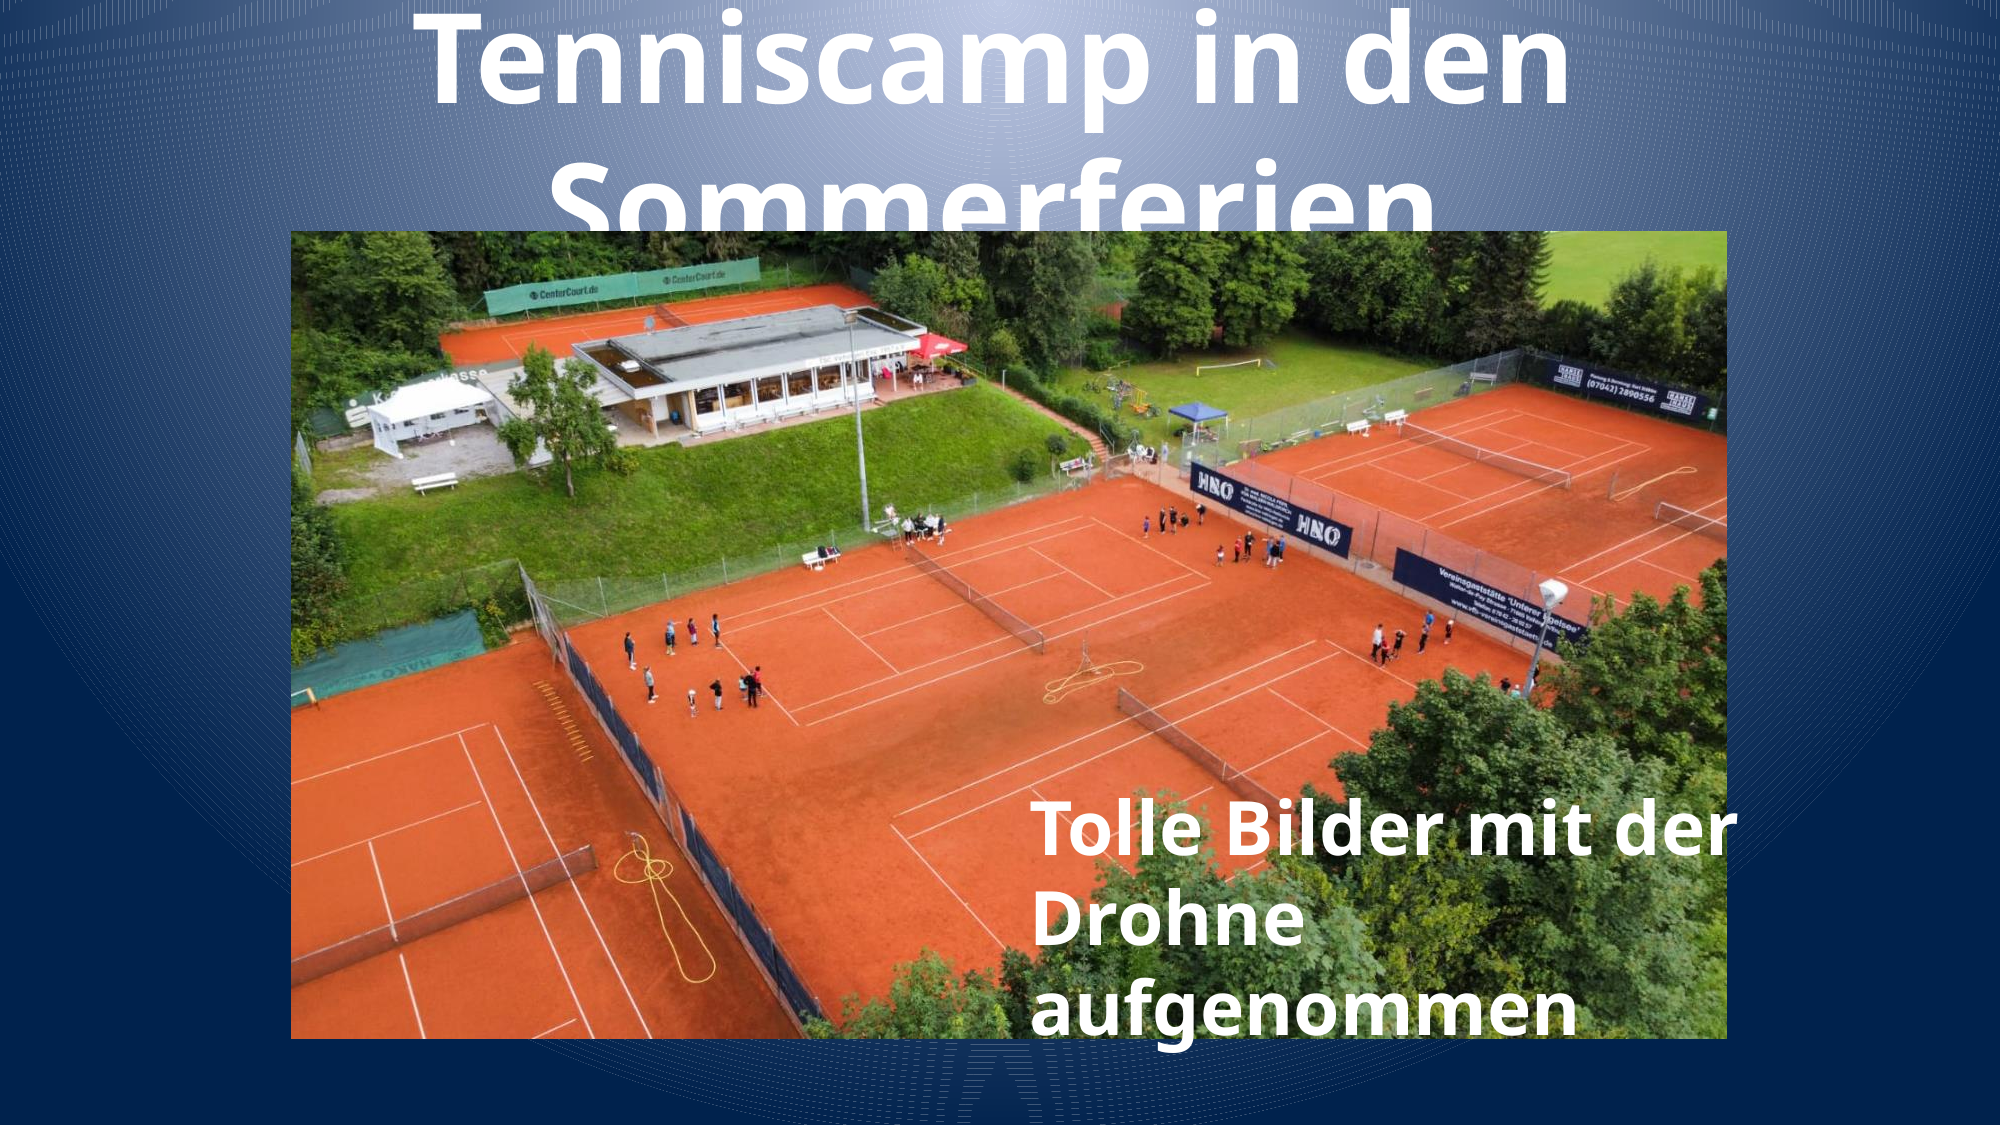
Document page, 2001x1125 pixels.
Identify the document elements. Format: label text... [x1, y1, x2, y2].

picture [290, 231, 1727, 1040]
text_box Tolle Bilder mit der Drohne aufgenommen [1014, 819, 1807, 1057]
text_box Tenniscamp in den Sommerferien [43, 41, 1945, 215]
